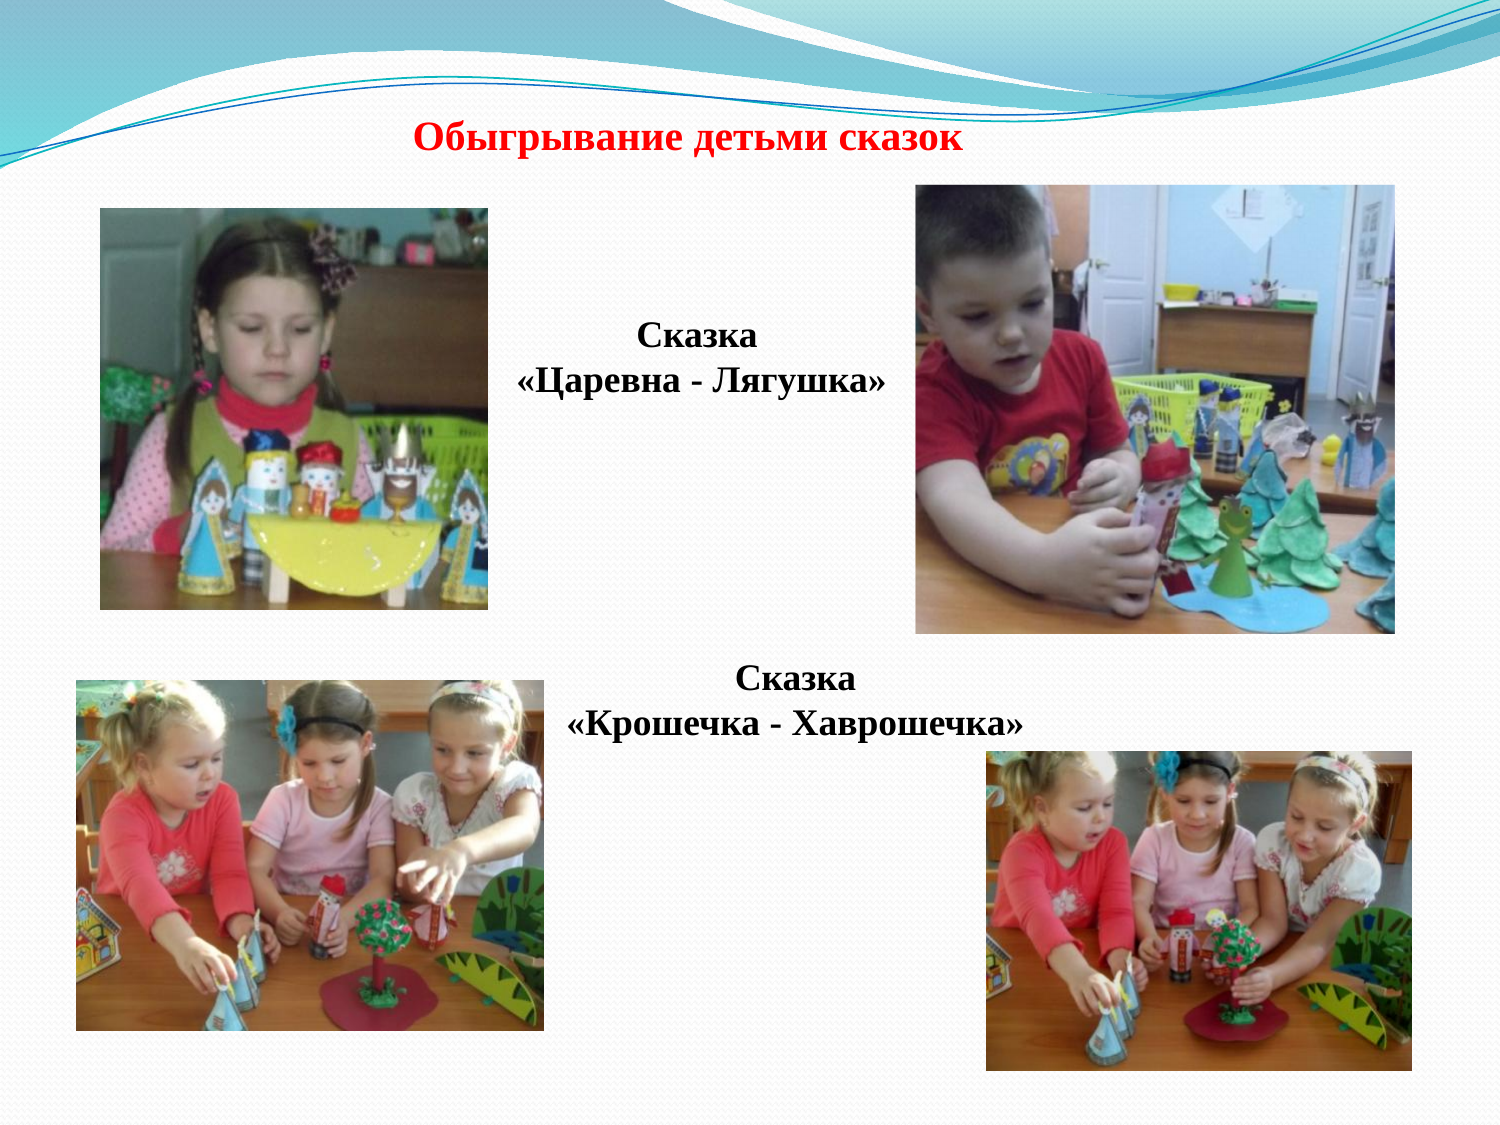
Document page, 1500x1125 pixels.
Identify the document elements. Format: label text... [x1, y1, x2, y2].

picture [930, 168, 1380, 649]
text_box Сказка «Царевна - Лягушка» [495, 302, 902, 408]
picture [916, 185, 925, 634]
text_box Сказка «Крошечка - Хаврошечка» [551, 645, 1040, 750]
picture [985, 751, 1412, 1071]
picture [100, 207, 489, 610]
text_box Обыгрывание детьми сказок [397, 101, 979, 167]
picture [76, 680, 544, 1031]
picture [1384, 185, 1394, 634]
